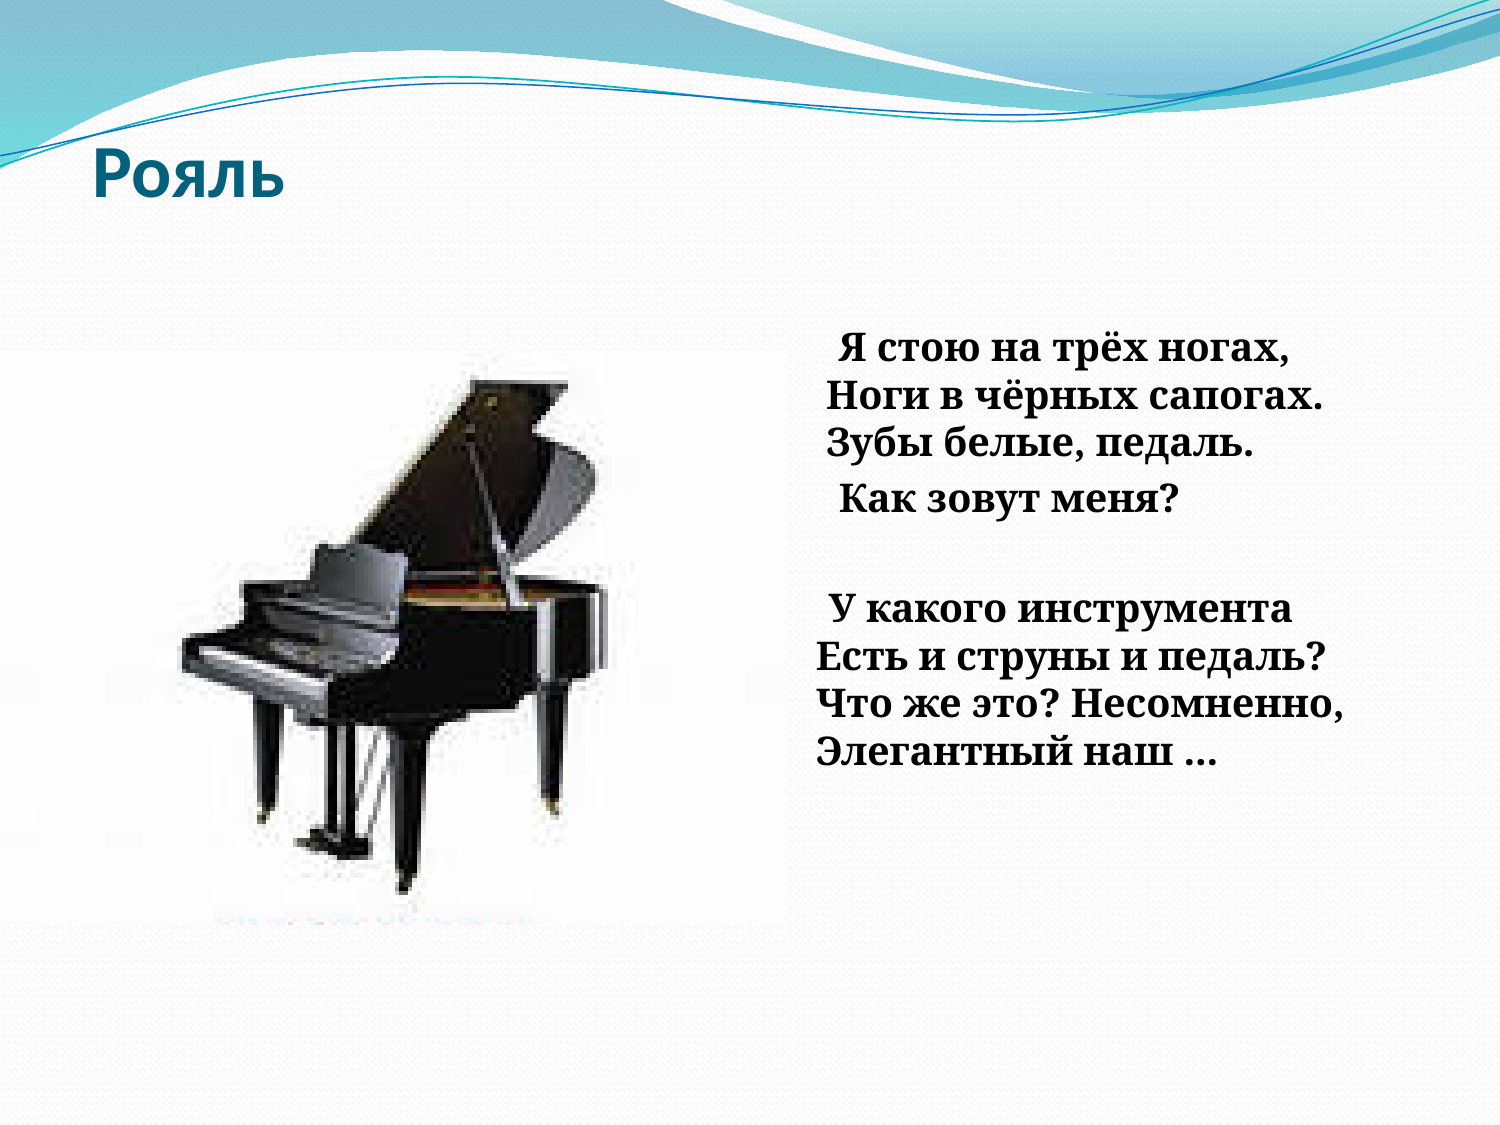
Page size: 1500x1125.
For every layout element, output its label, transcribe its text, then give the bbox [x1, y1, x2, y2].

title Рояль [75, 115, 1425, 303]
list Я стою на трёх ногах, Ноги в чёрных сапогах. Зубы белые, педаль. Как зовут меня? У какого инструмента Есть и струны и педаль? Что же это? Несомненно, Элегантный наш ... [762, 314, 1425, 1043]
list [0, 349, 786, 926]
